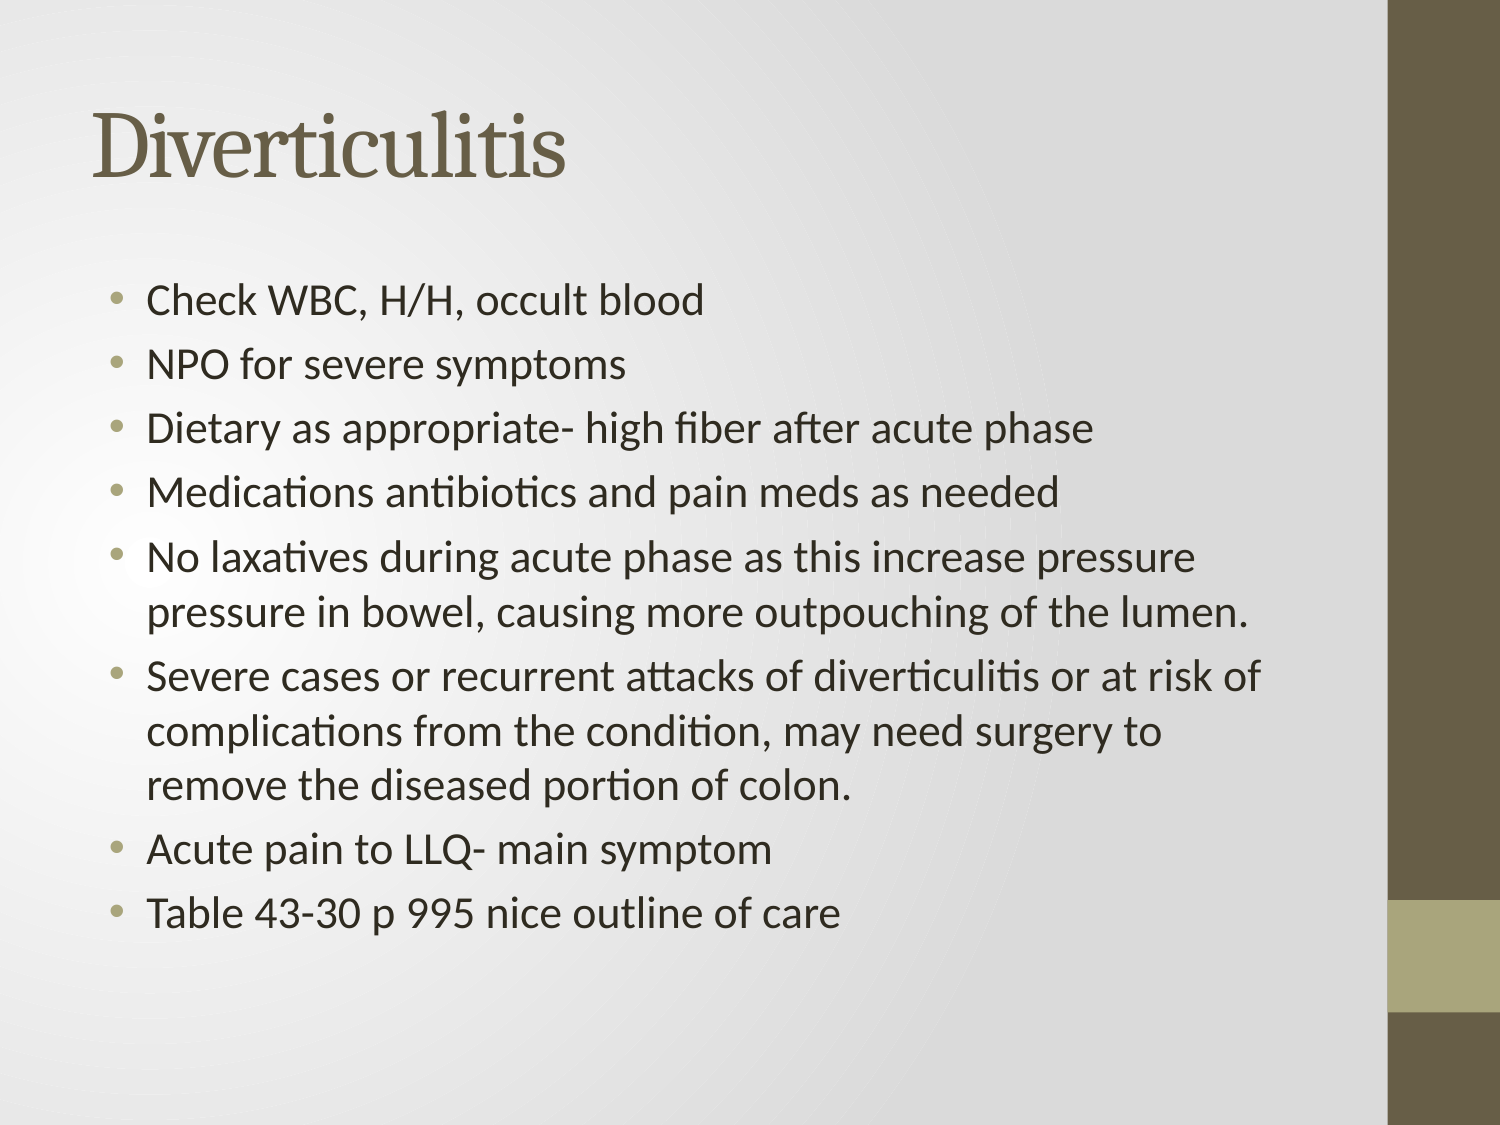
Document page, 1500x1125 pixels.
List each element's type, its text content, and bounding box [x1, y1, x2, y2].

list Check WBC, H/H, occult blood NPO for severe symptoms Dietary as appropriate- high fiber after acute phase Medications antibiotics and pain meds as needed No laxatives during acute phase as this increase pressure pressure in bowel, causing more outpouching of the lumen. Severe cases or recurrent attacks of diverticulitis or at risk of complications from the condition, may need surgery to remove the diseased portion of colon. Acute pain to LLQ- main symptom Table 43-30 p 995 nice outline of care [75, 262, 1325, 1050]
title Diverticulitis [75, 45, 1325, 233]
